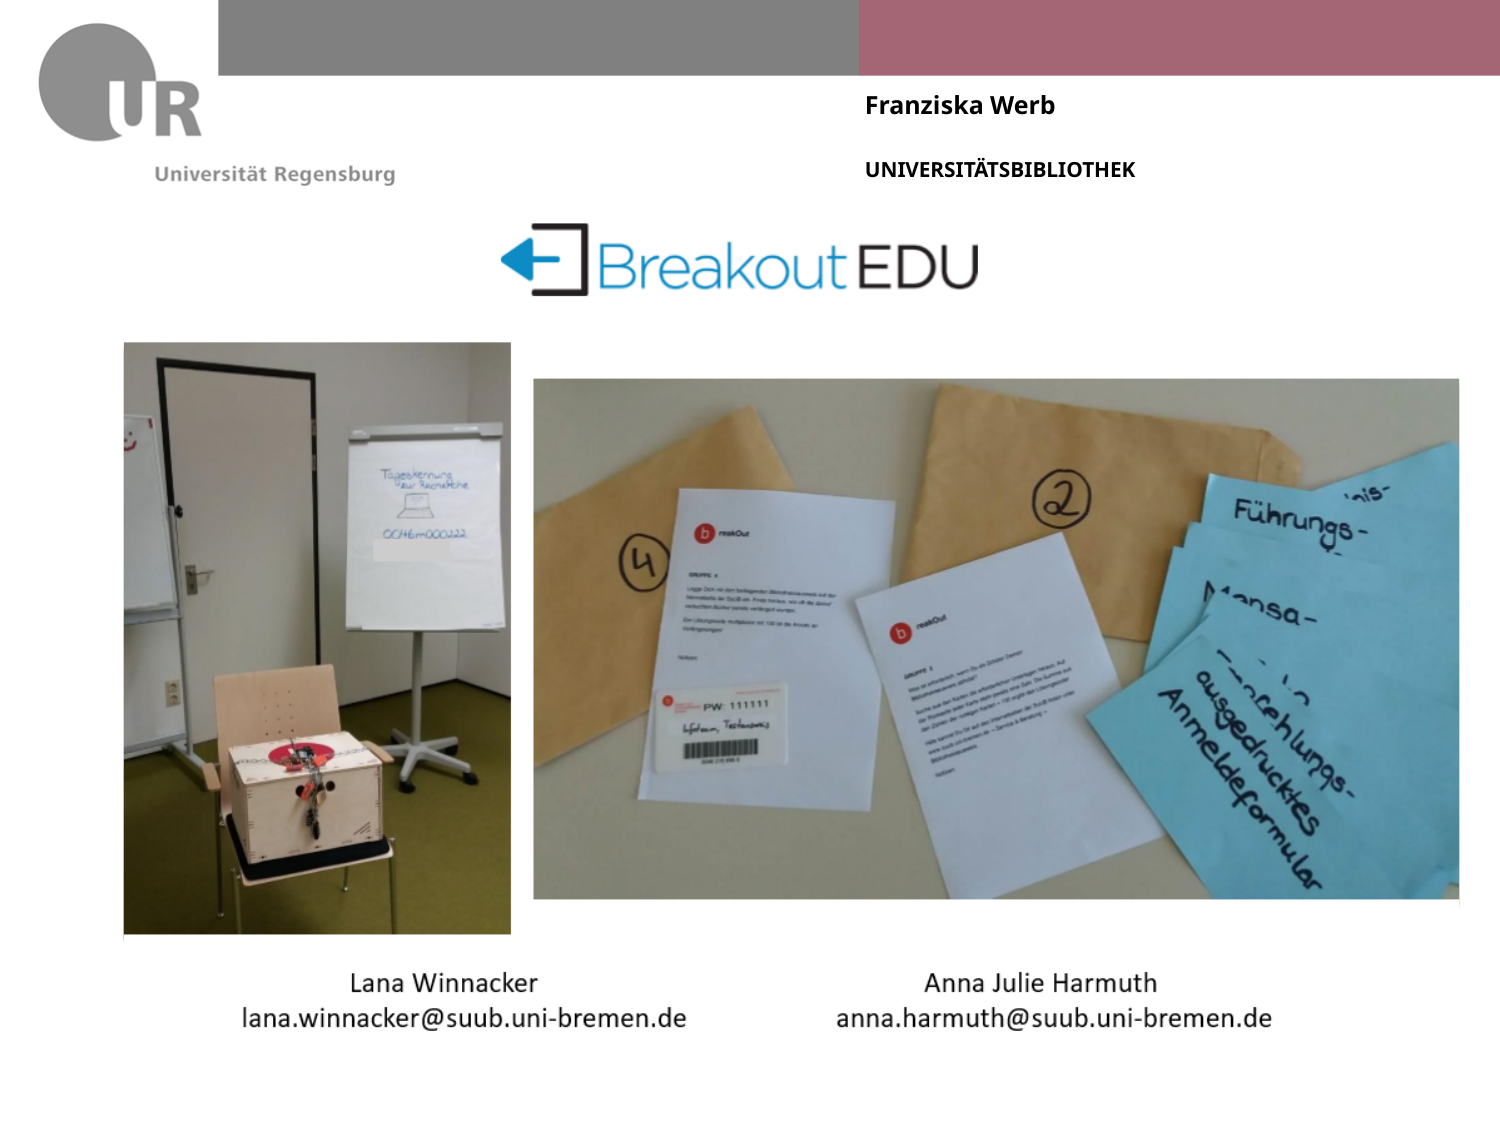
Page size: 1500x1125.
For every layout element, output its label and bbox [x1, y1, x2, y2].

picture [17, 18, 419, 209]
picture [123, 211, 1460, 1049]
